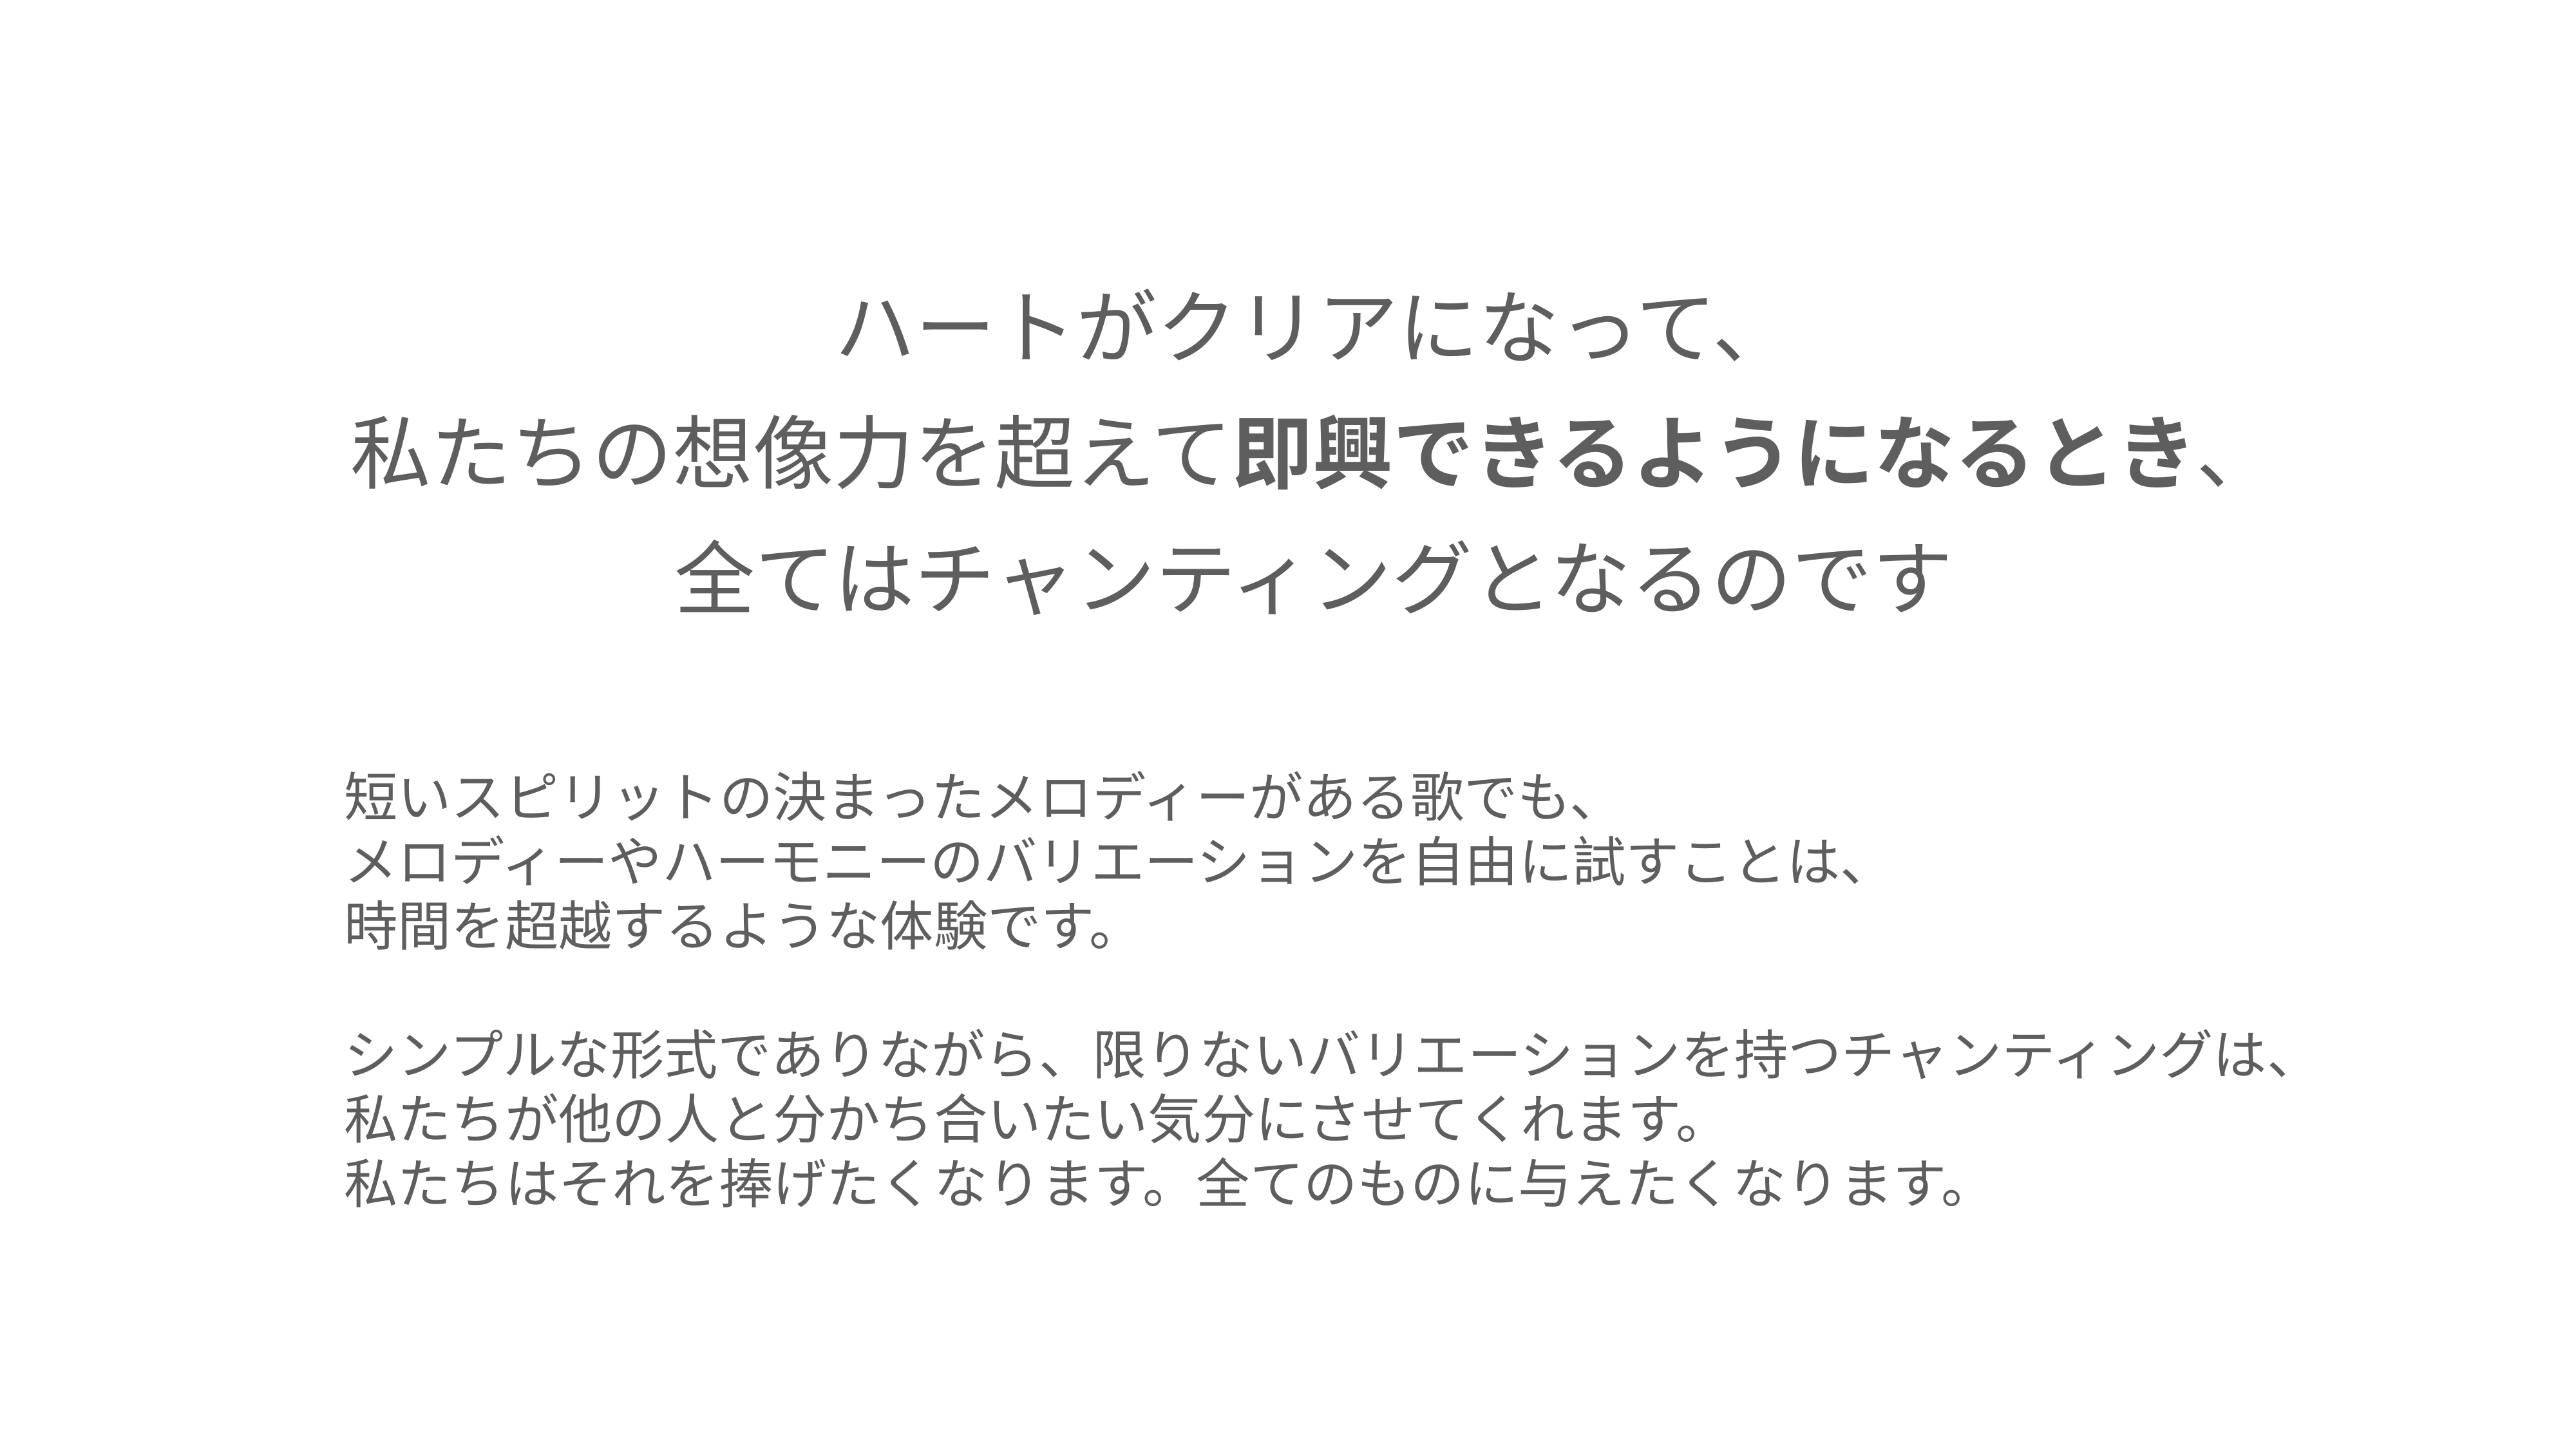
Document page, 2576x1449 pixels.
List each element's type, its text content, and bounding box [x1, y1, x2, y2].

text_box ハートがクリアになって、 私たちの想像力を超えて即興できるようになるとき、 全てはチャンティングとなるのです [343, 240, 2285, 632]
text_box 短いスピリットの決まったメロディーがある歌でも、 メロディーやハーモニーのバリエーションを自由に試すことは、 時間を超越するような体験です。 シンプルな形式でありながら、限りないバリエーションを持つチャンティングは、 私たちが他の人と分かち合いたい気分にさせてくれます。 私たちはそれを捧げたくなります。全てのものに与えたくなります。 [336, 755, 2329, 1222]
